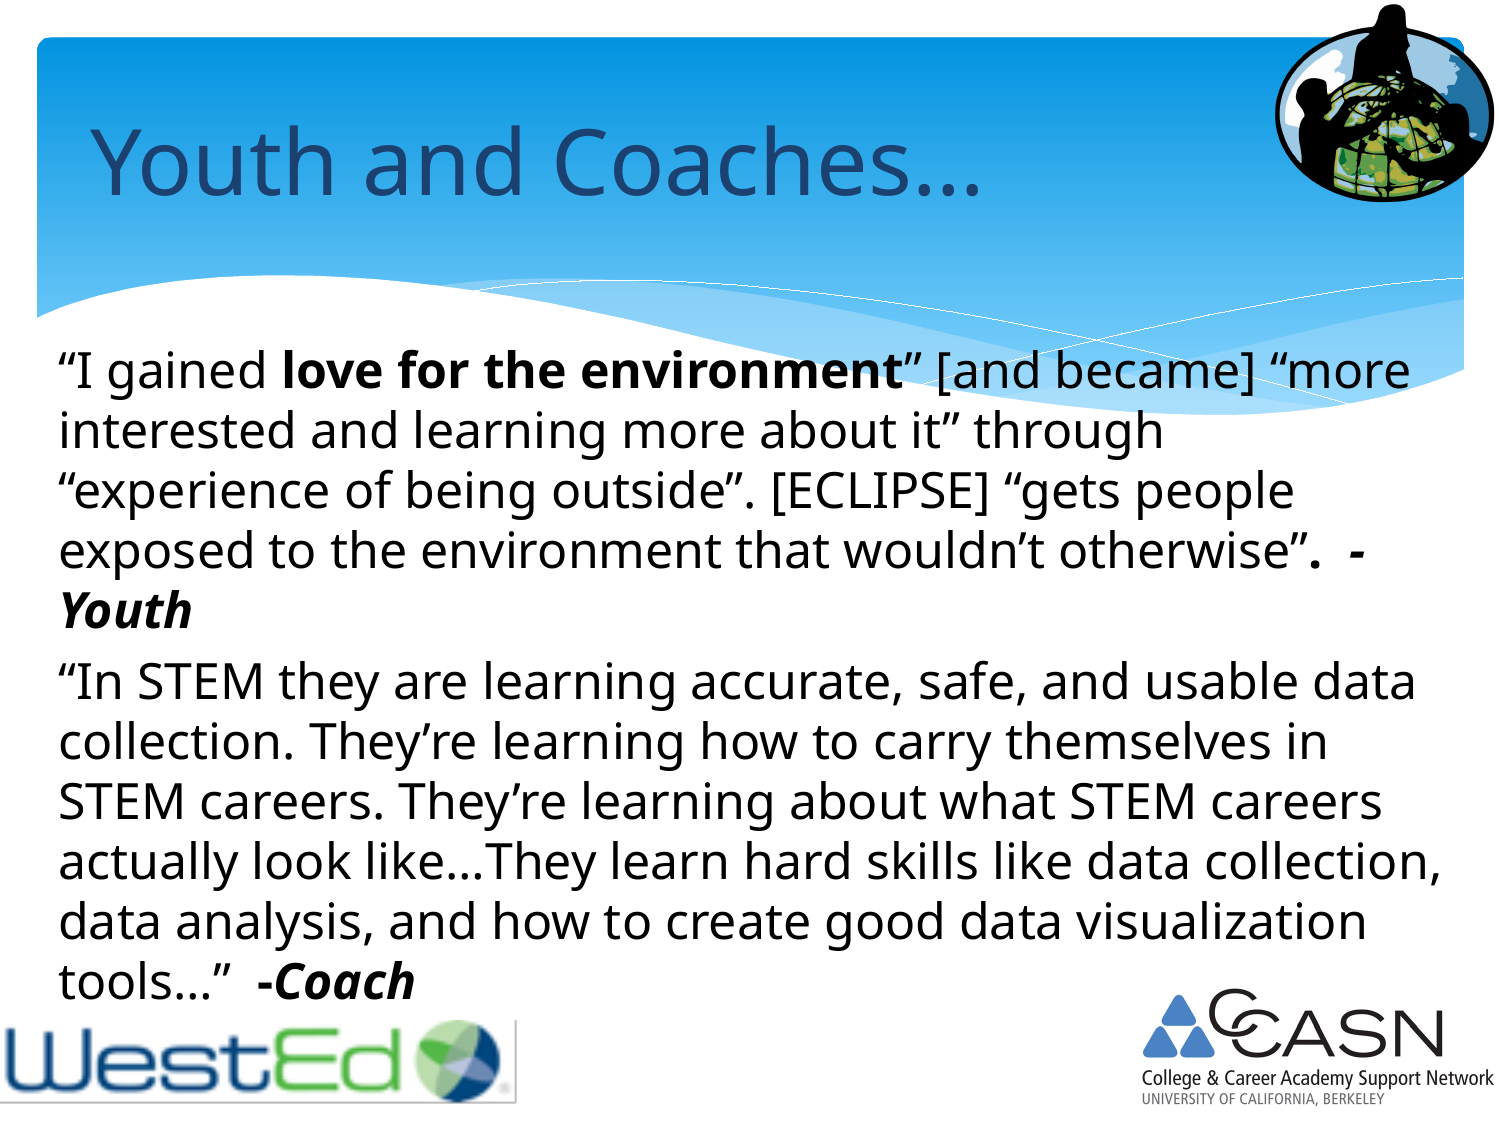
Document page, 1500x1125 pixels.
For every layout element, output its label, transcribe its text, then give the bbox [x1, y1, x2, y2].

title Youth and Coaches… [75, 55, 1425, 261]
picture [1141, 987, 1495, 1106]
text_box “In STEM they are learning accurate, safe, and usable data collection. They’re learning how to carry themselves in STEM careers. They’re learning about what STEM careers actually look like…They learn hard skills like data collection, data analysis, and how to create good data visualization tools…” -Coach [43, 642, 1462, 1017]
text_box “I gained love for the environment” [and became] “more interested and learning more about it” through “experience of being outside”. [ECLIPSE] “gets people exposed to the environment that wouldn’t otherwise”. -Youth [43, 330, 1462, 642]
picture [0, 1020, 520, 1108]
picture [1268, 0, 1500, 208]
